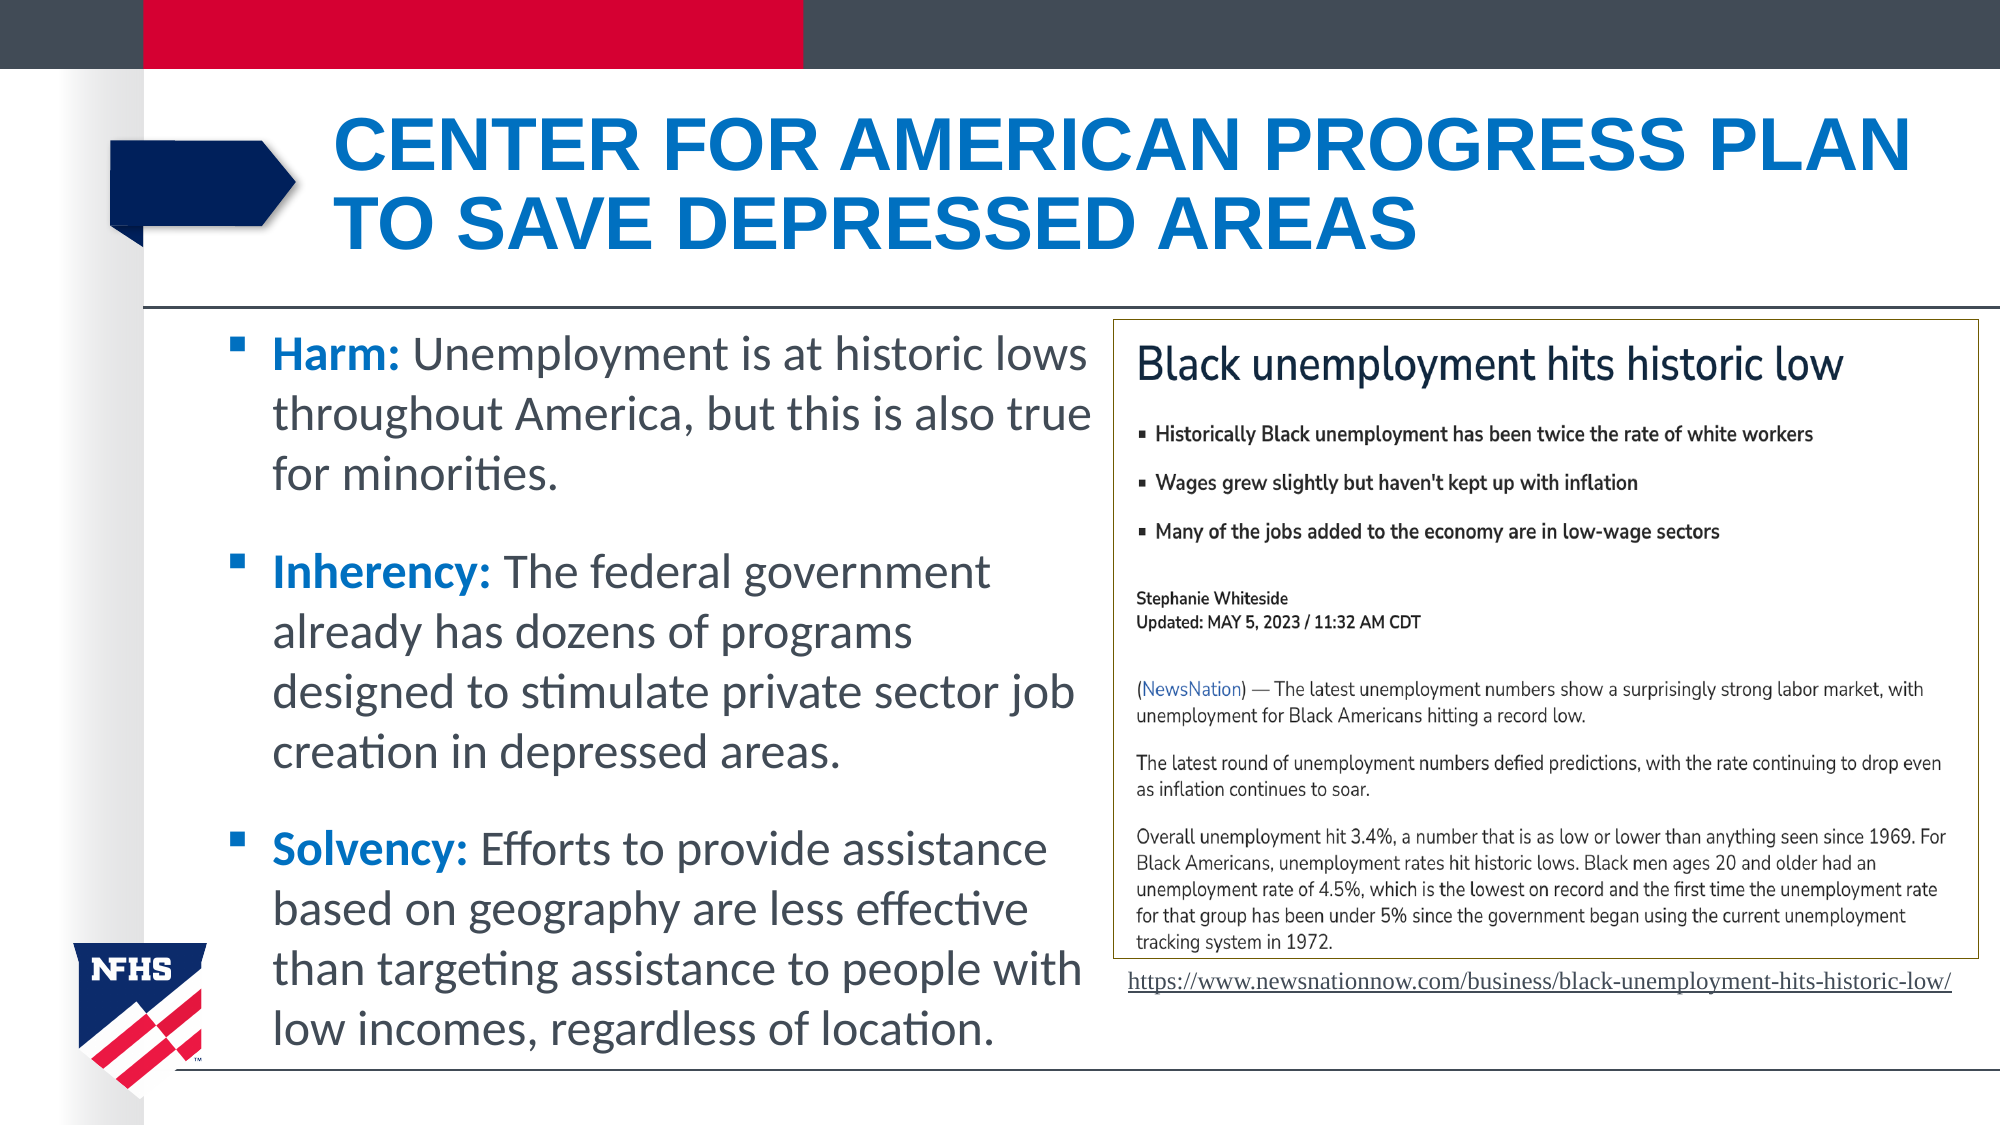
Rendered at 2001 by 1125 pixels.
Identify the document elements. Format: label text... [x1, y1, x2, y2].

text_box https://www.newsnationnow.com/business/black-unemployment-hits-historic-low/ [1113, 957, 2000, 1002]
picture [1112, 318, 1979, 959]
picture [73, 943, 207, 1099]
list Harm: Unemployment is at historic lows throughout America, but this is also true for minorities. Inherency: The federal government already has dozens of programs designed to stimulate private sector job creation in depressed areas. Solvency: Efforts to provide assistance based on geography are less effective than targeting assistance to people with low incomes, regardless of location. [209, 312, 1112, 1064]
title center for american progress plan to save depressed areas [318, 85, 1964, 285]
